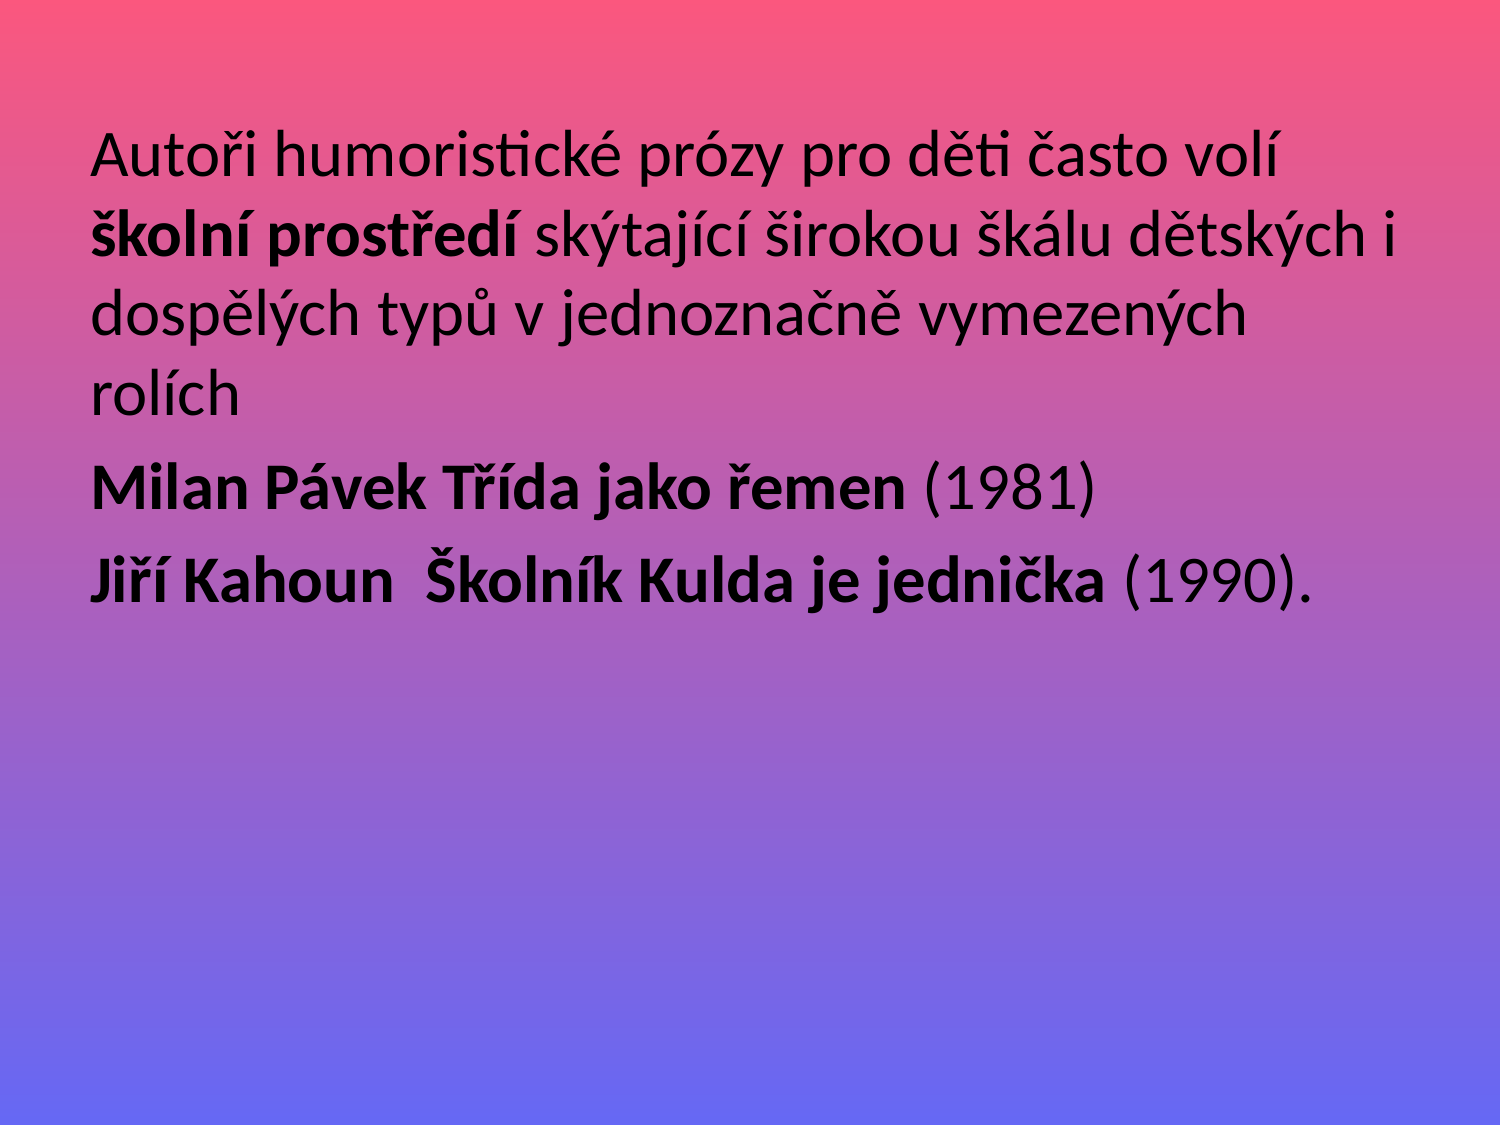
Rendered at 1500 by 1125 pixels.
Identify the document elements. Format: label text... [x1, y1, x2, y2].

list Autoři humoristické prózy pro děti často volí školní prostředí skýtající širokou škálu dětských i dospělých typů v jednoznačně vymezených rolích Milan Pávek Třída jako řemen (1981) Jiří Kahoun Školník Kulda je jednička (1990). [75, 101, 1425, 1005]
